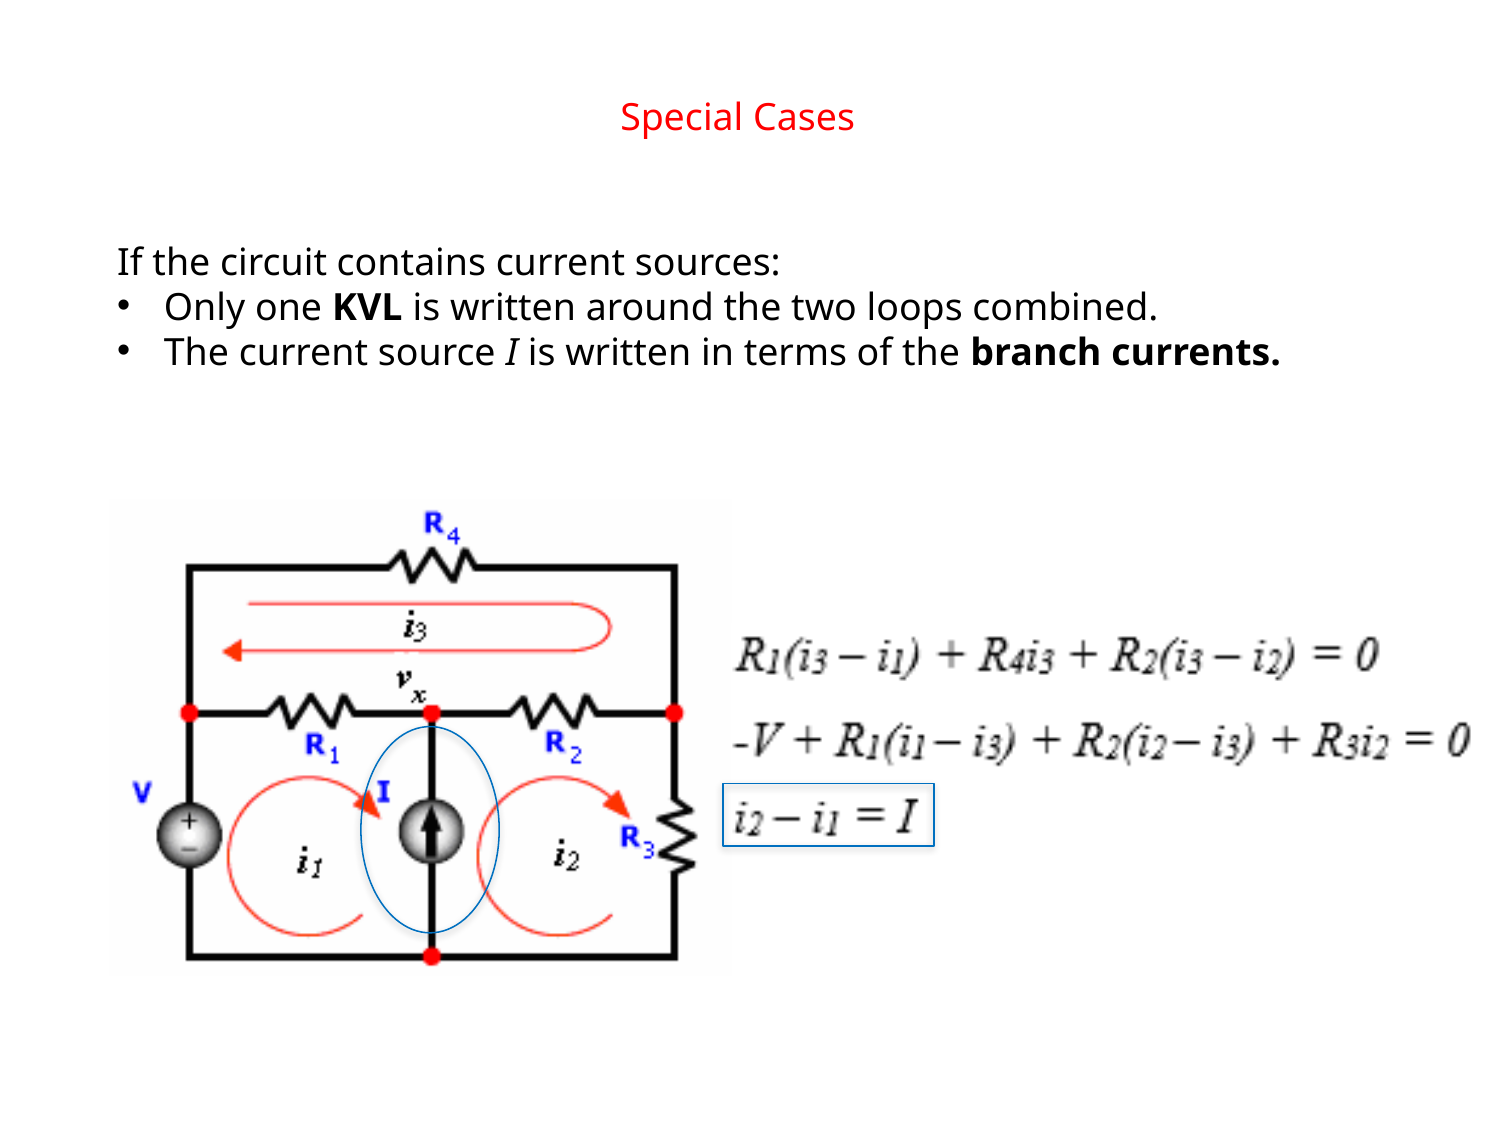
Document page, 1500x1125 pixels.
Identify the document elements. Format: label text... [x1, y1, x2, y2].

picture [109, 499, 1484, 976]
text_box If the circuit contains current sources: Only one KVL is written around the two loops combined. The current source I is written in terms of the branch currents. [102, 230, 1374, 380]
text_box Special Cases [605, 85, 871, 145]
